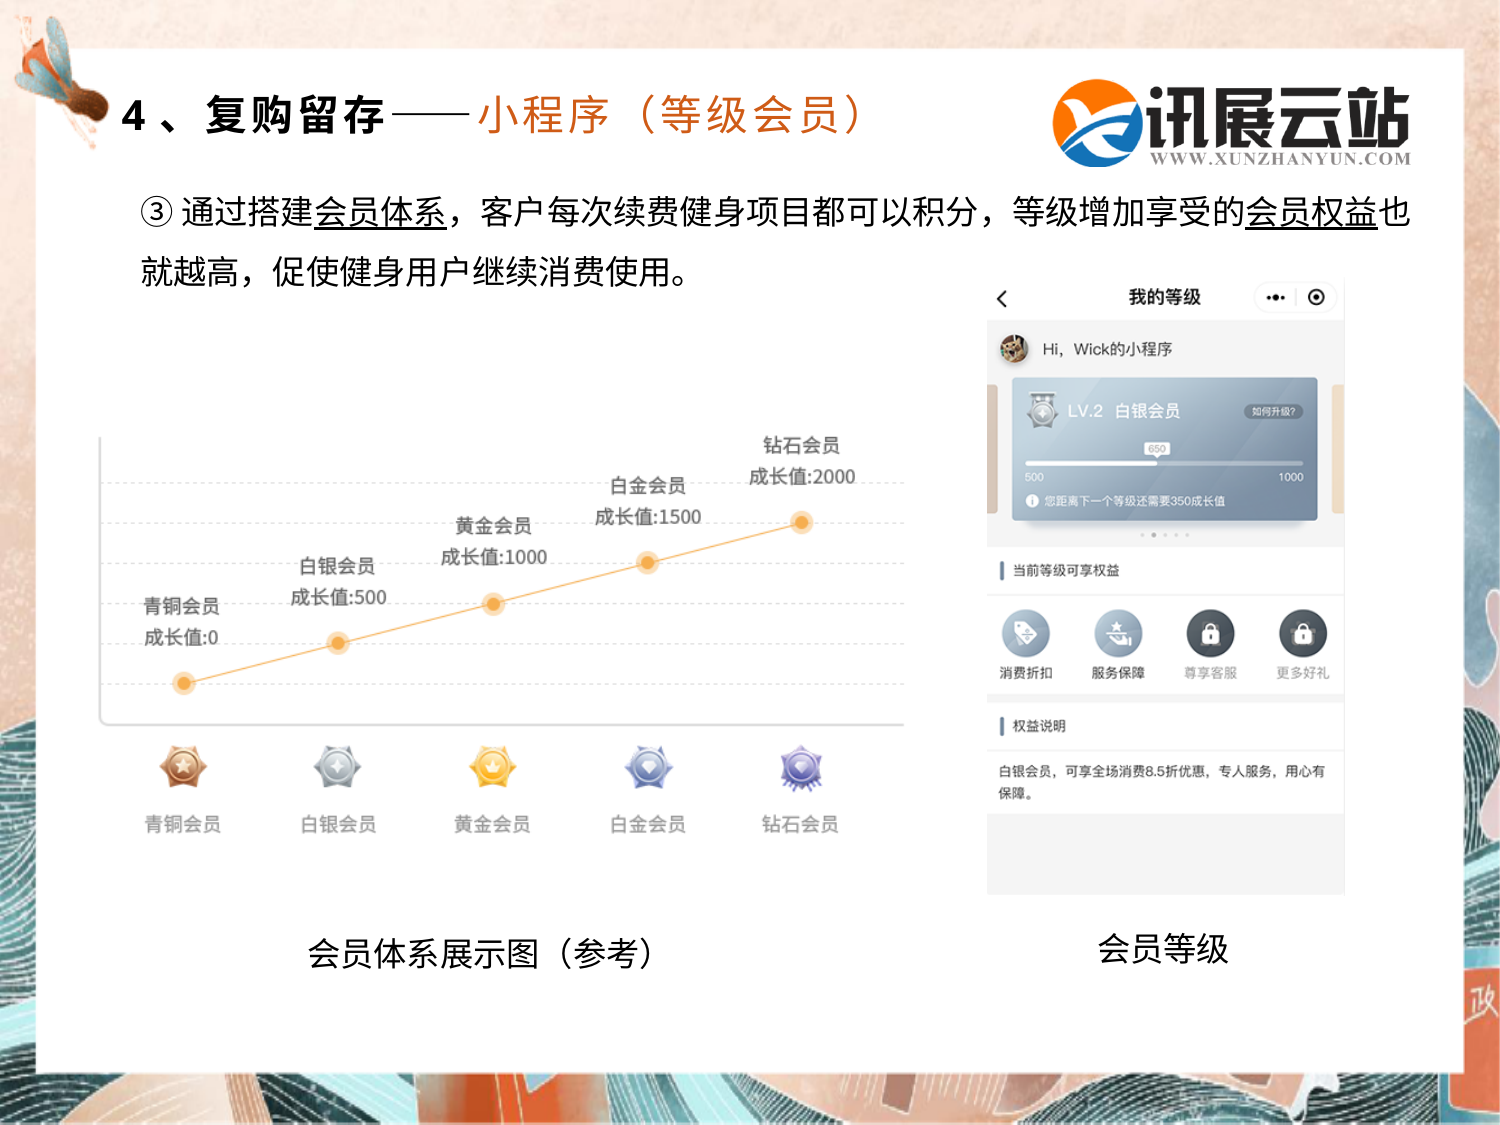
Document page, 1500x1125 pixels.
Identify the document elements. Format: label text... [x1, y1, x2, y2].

title 4、复购留存——小程序（等级会员） [104, 72, 1441, 146]
picture [0, 0, 1500, 1125]
text_box 会员等级 [1082, 920, 1381, 976]
text_box ③通过搭建会员体系，客户每次续费健身项目都可以积分，等级增加享受的会员权益也就越高，促使健身用户继续消费使用。 [125, 164, 1441, 299]
text_box 会员体系展示图（参考） [292, 926, 750, 981]
